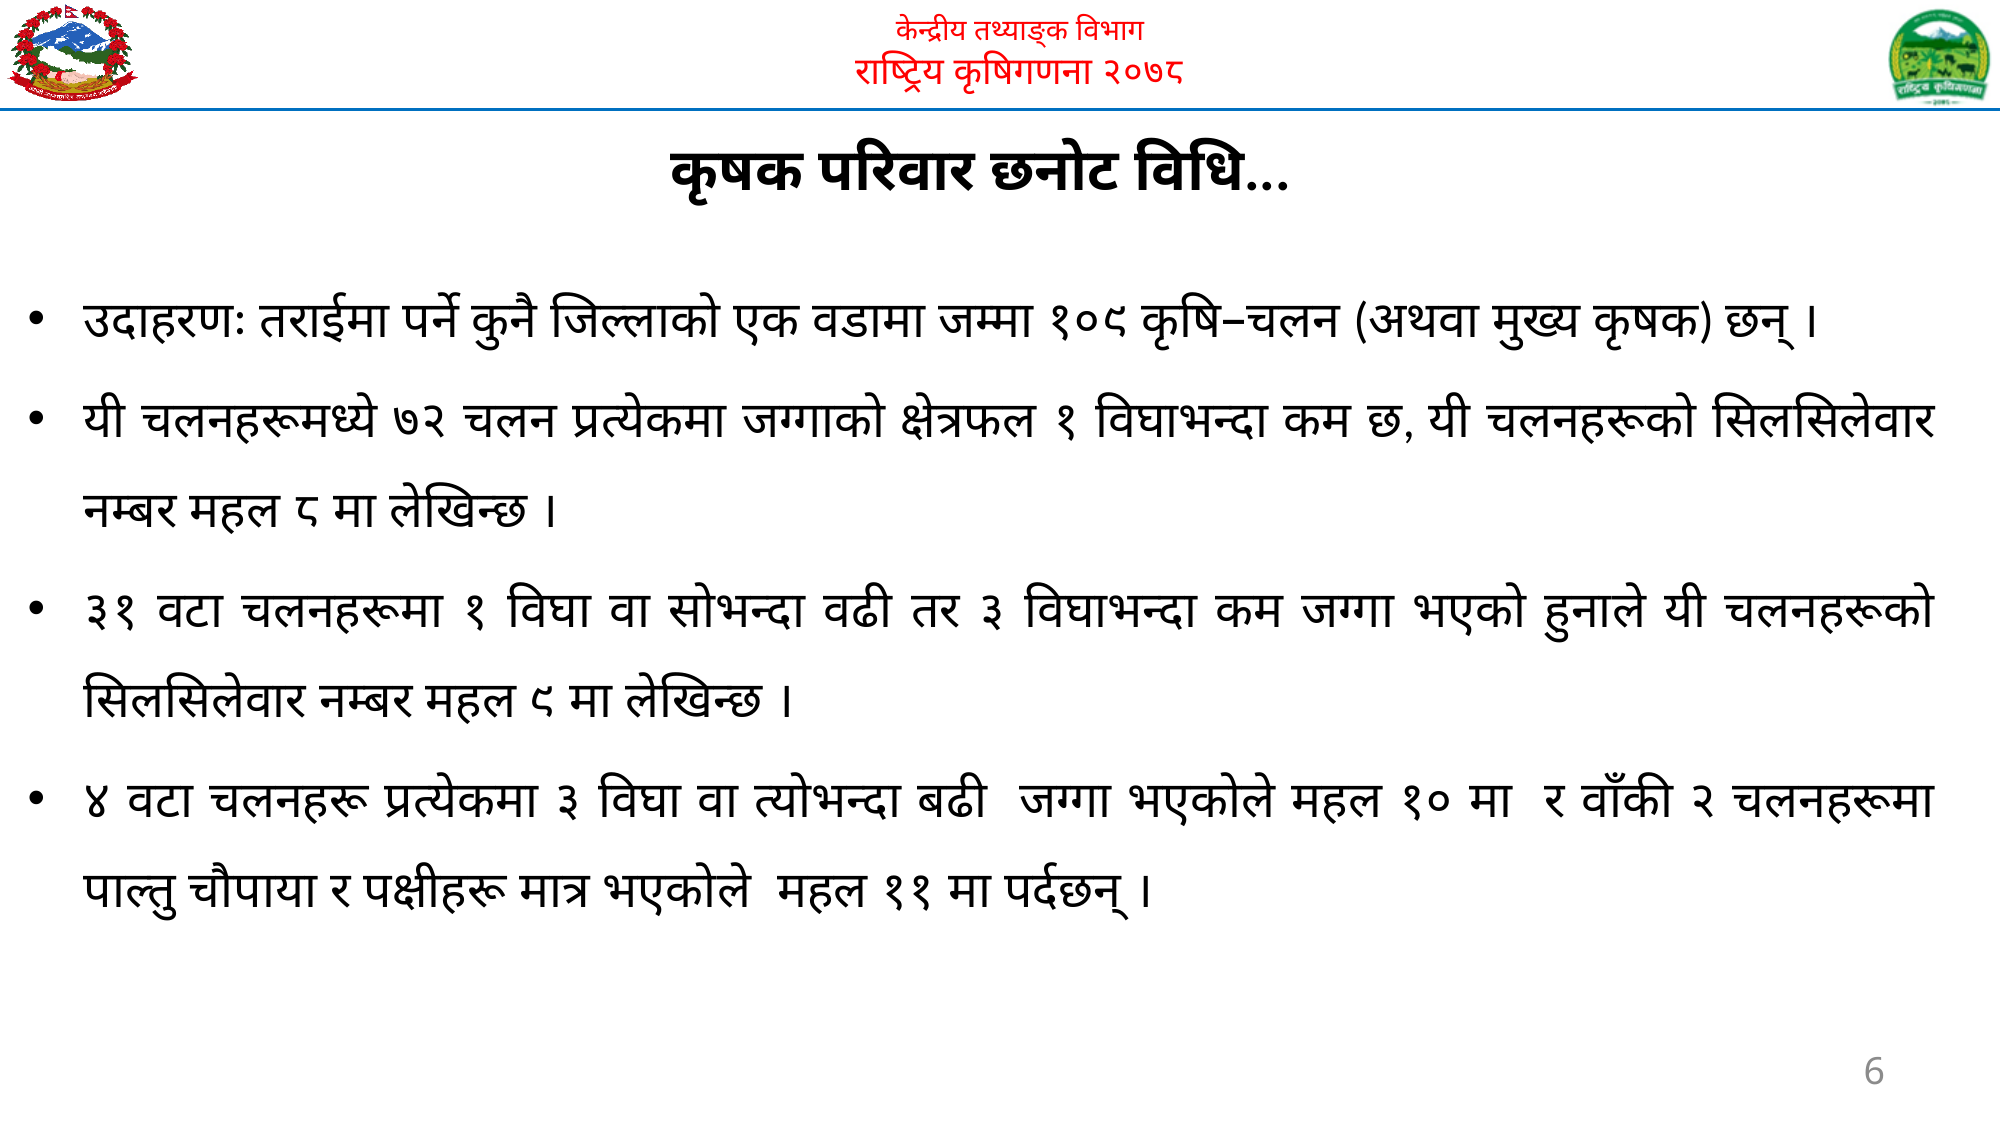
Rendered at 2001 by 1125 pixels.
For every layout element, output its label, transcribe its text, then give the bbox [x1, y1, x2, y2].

picture [7, 4, 138, 101]
slide_number 6 [1433, 1042, 1900, 1103]
title कृषक परिवार छनोट विधि... [87, 125, 1888, 250]
picture [1887, 4, 1993, 108]
list उदाहरणः तराईमा पर्ने कुनै जिल्लाको एक वडामा जम्मा १०९ कृषि–चलन (अथवा मुख्य कृषक) छन् । यी चलनहरूमध्ये ७२ चलन प्रत्येकमा जग्गाको क्षेत्रफल १ विघाभन्दा कम छ, यी चलनहरूको सिलसिलेवार नम्बर महल ८ मा लेखिन्छ । ३१ वटा चलनहरूमा १ विघा वा सोभन्दा वढी तर ३ विघाभन्दा कम जग्गा भएको हुनाले यी चलनहरूको सिलसिलेवार नम्बर महल ९ मा लेखिन्छ । ४ वटा चलनहरू प्रत्येकमा ३ विघा वा त्योभन्दा बढी जग्गा भएकोले महल १० मा र वाँकी २ चलनहरूमा पाल्तु चौपाया र पक्षीहरू मात्र भएकोले महल ११ मा पर्दछन् । [12, 249, 1950, 1038]
